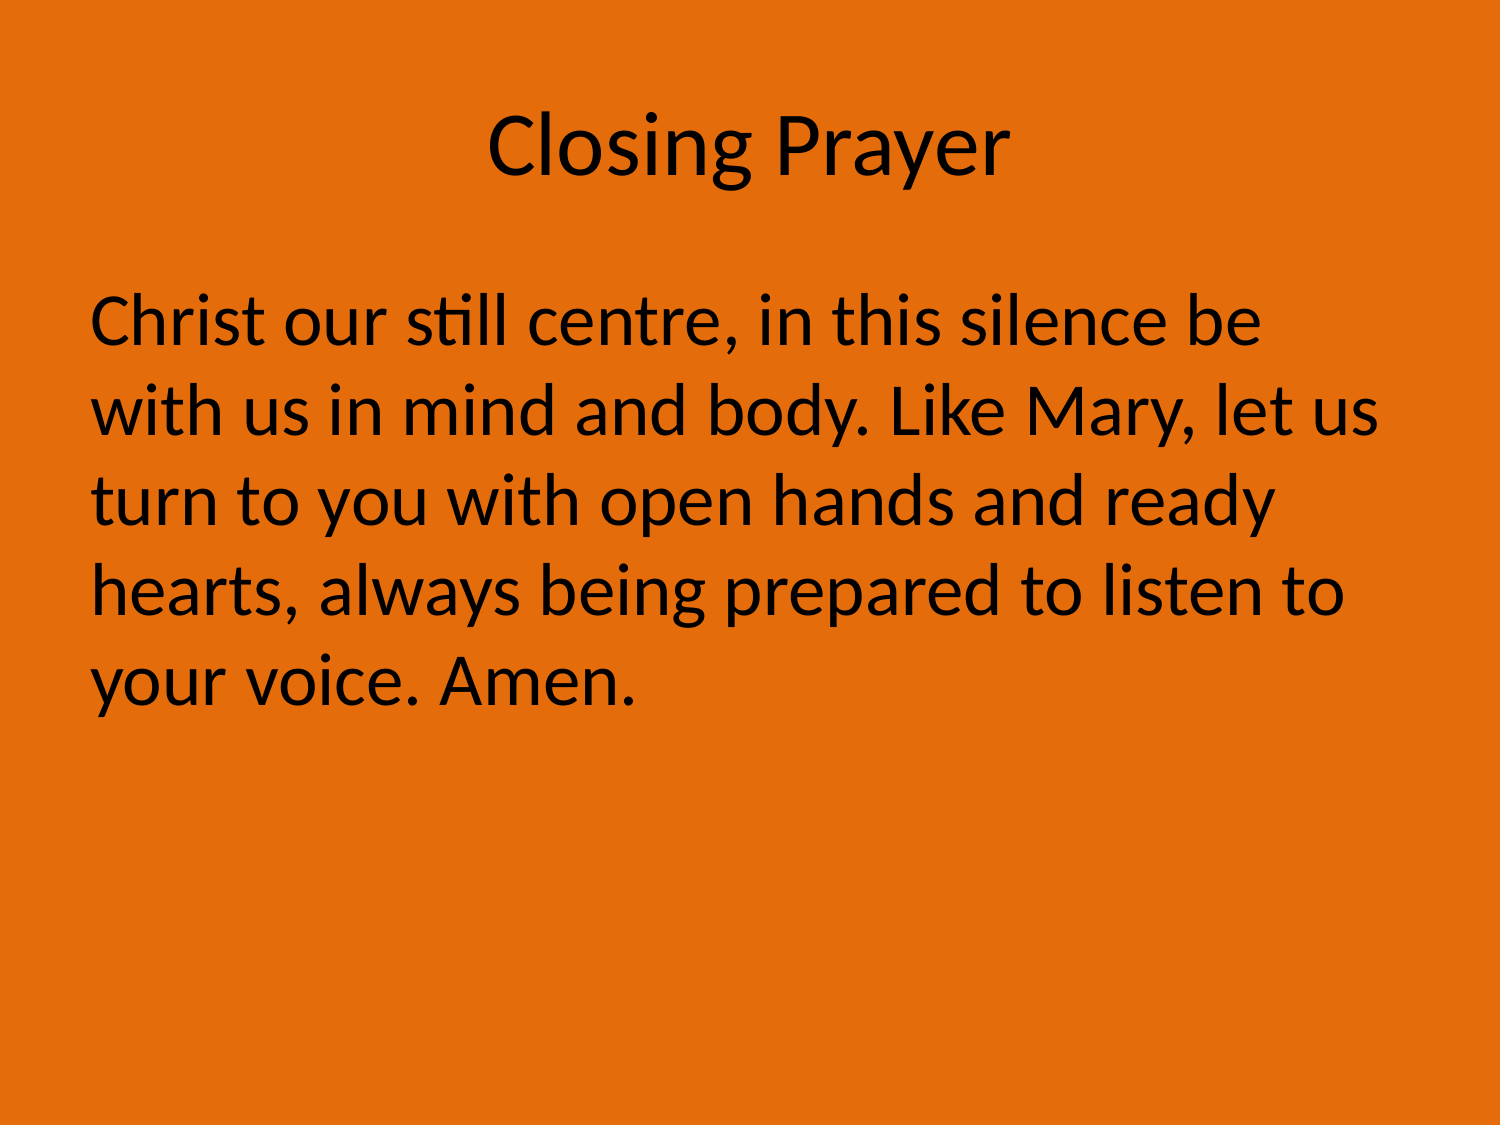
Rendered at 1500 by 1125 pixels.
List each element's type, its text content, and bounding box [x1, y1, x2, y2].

title Closing Prayer [75, 45, 1425, 233]
list Christ our still centre, in this silence be with us in mind and body. Like Mary, let us turn to you with open hands and ready hearts, always being prepared to listen to your voice. Amen. [75, 262, 1425, 1005]
